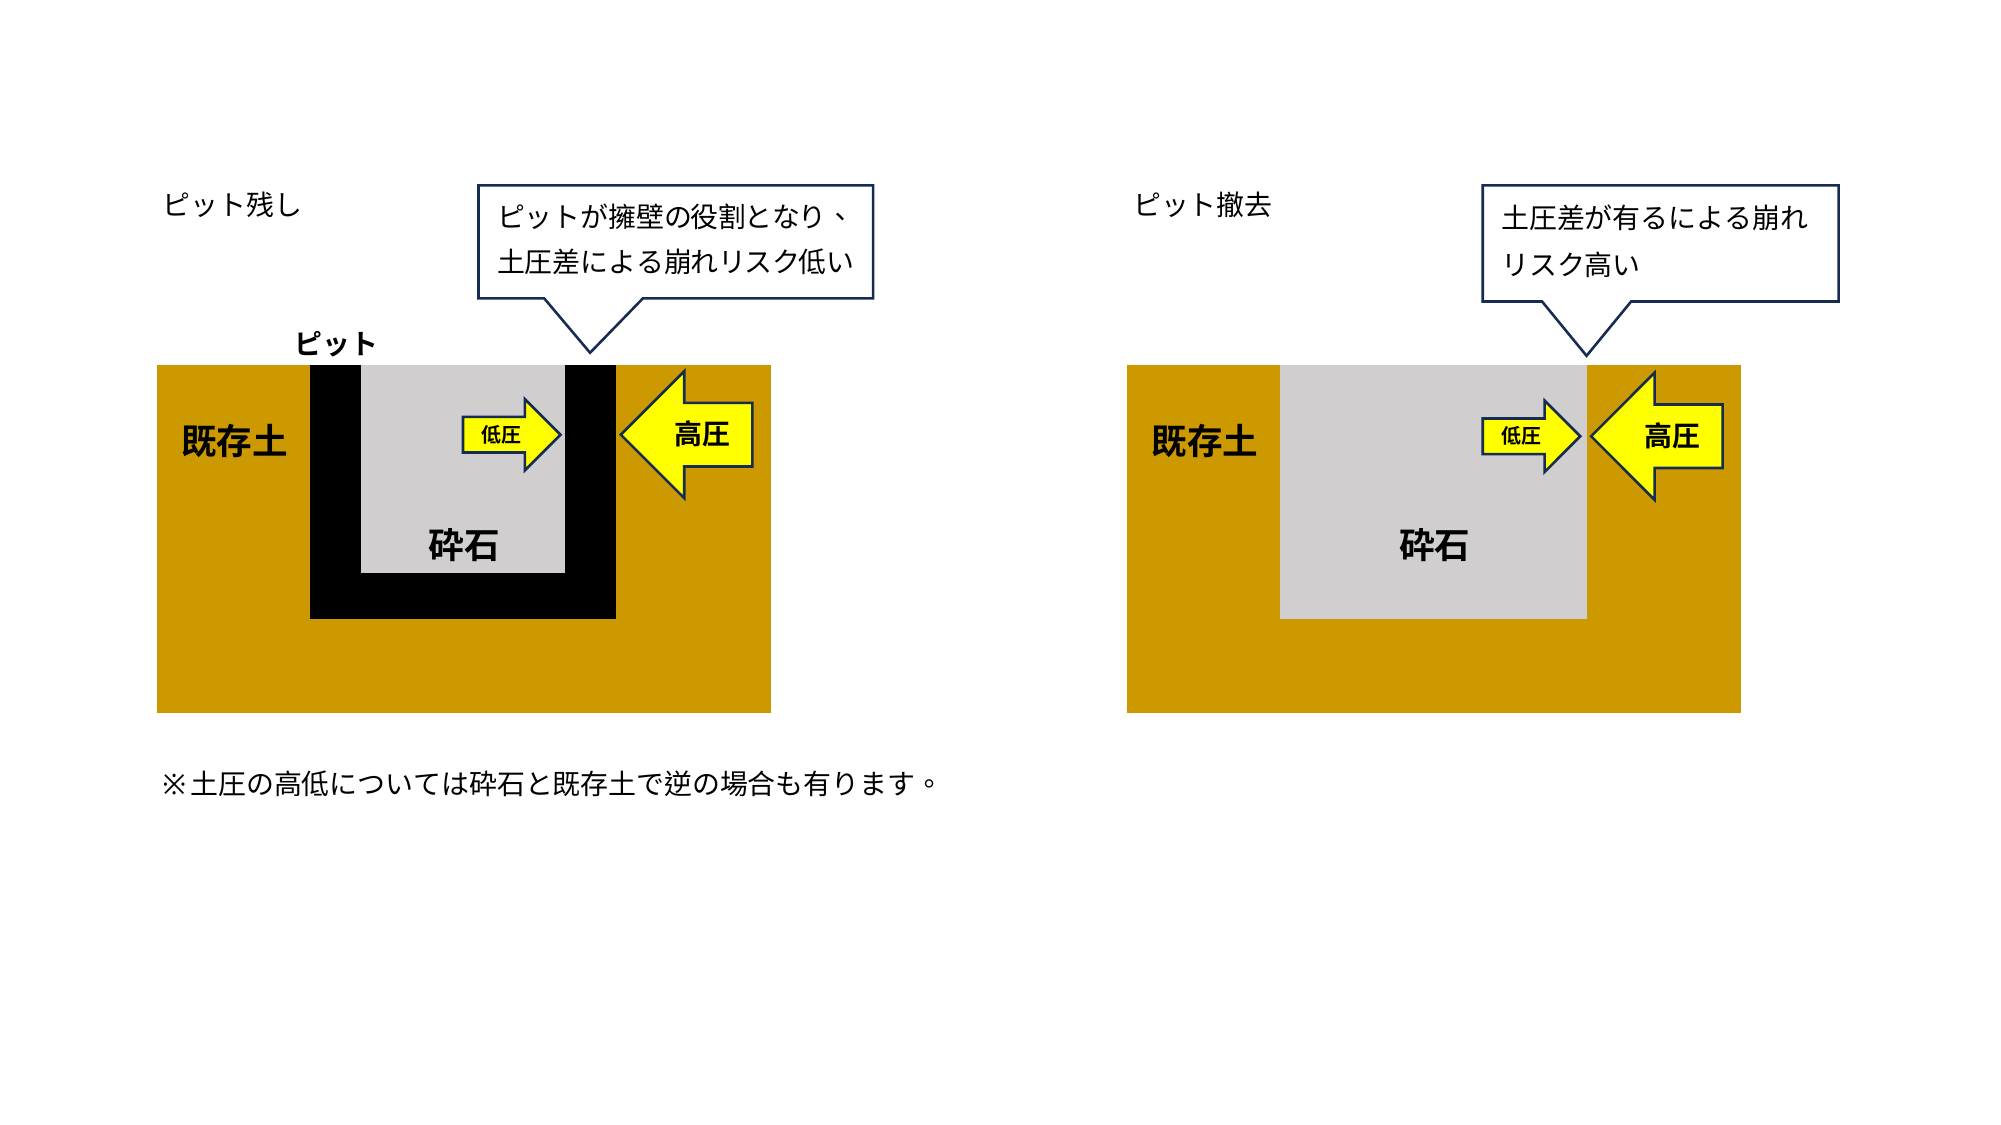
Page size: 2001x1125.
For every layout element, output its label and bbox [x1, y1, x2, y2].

picture [105, 132, 1895, 993]
